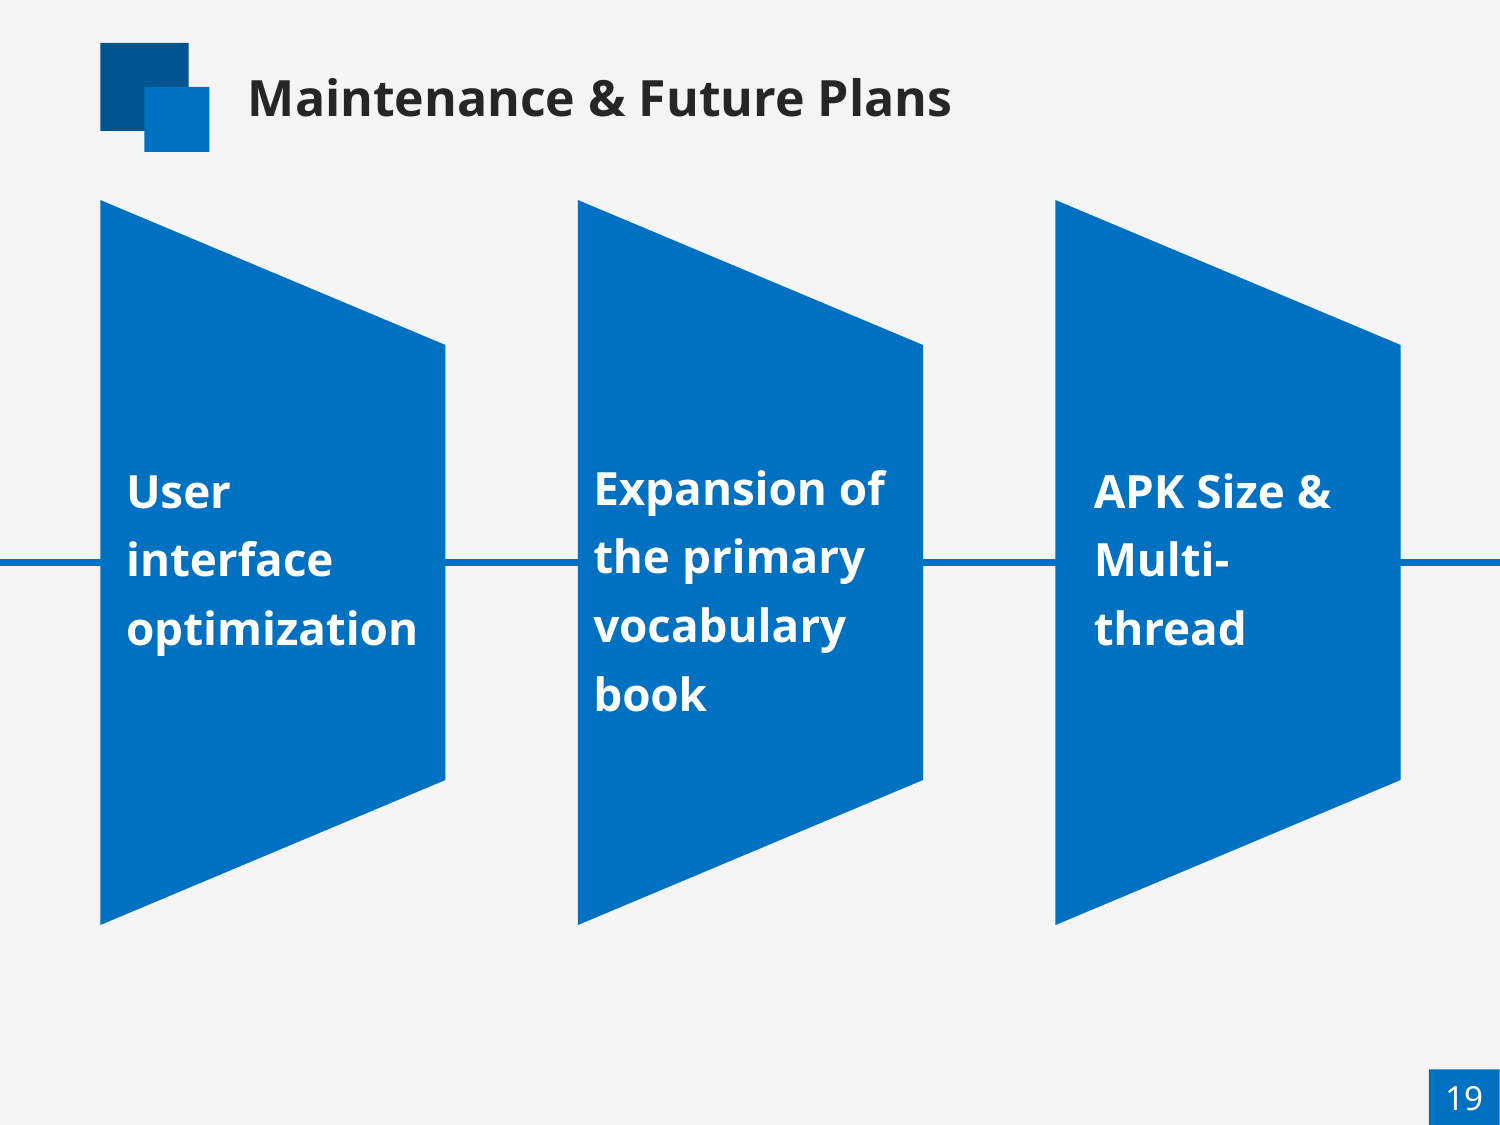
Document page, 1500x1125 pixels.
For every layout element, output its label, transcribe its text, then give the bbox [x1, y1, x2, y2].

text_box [528, 199, 1028, 926]
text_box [1411, 1069, 1500, 1125]
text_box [1028, 199, 1401, 926]
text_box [61, 199, 528, 926]
text_box Maintenance & Future Plans [232, 59, 1400, 135]
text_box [100, 42, 210, 152]
